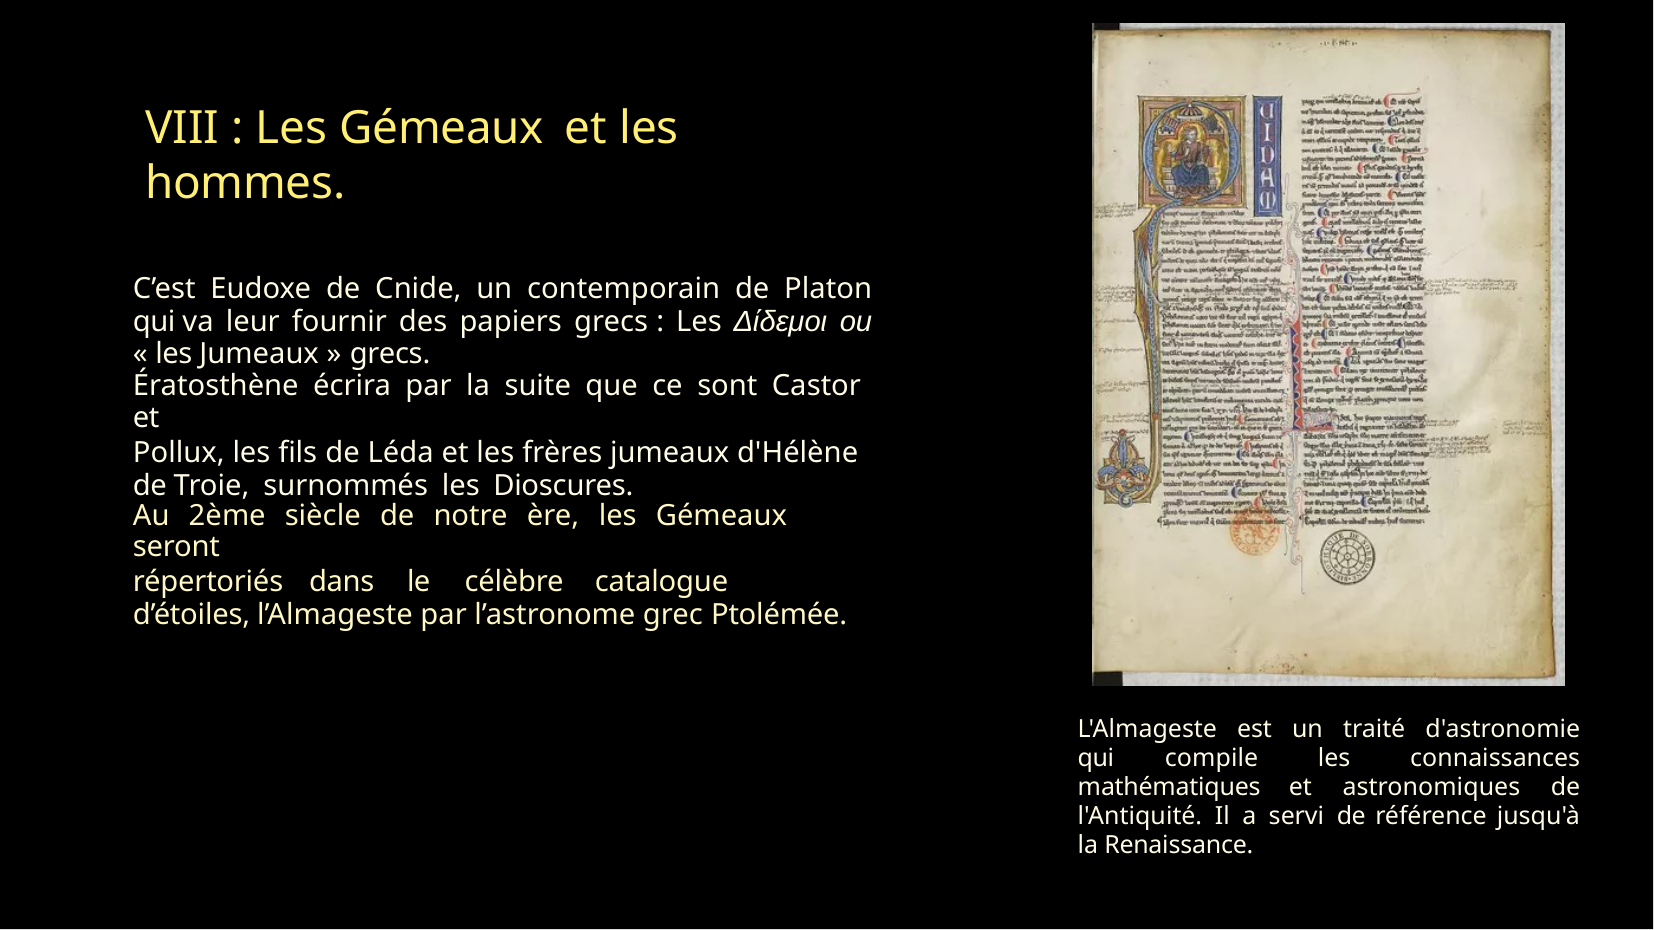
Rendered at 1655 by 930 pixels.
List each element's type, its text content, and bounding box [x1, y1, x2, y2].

title VIII : Les Gémeaux et les hommes. [143, 95, 876, 253]
text_box C’est Eudoxe de Cnide, un contemporain de Platon qui va leur fournir des papiers grecs : Les Δίδεμοι ou « les Jumeaux » grecs. Ératosthène écrira par la suite que ce sont Castor et Pollux, les fils de Léda et les frères jumeaux d'Hélène de Troie, surnommés les Dioscures. Au 2ème siècle de notre ère, les Gémeaux seront répertoriés dans le célèbre catalogue d’étoiles, l’Almageste par l’astronome grec Ptolémée. [130, 268, 873, 630]
text_box L'Almageste est un traité d'astronomie qui compile les connaissances mathématiques et astronomiques de l'Antiquité. Il a servi de référence jusqu'à la Renaissance. [1075, 711, 1582, 860]
picture [1092, 23, 1566, 686]
